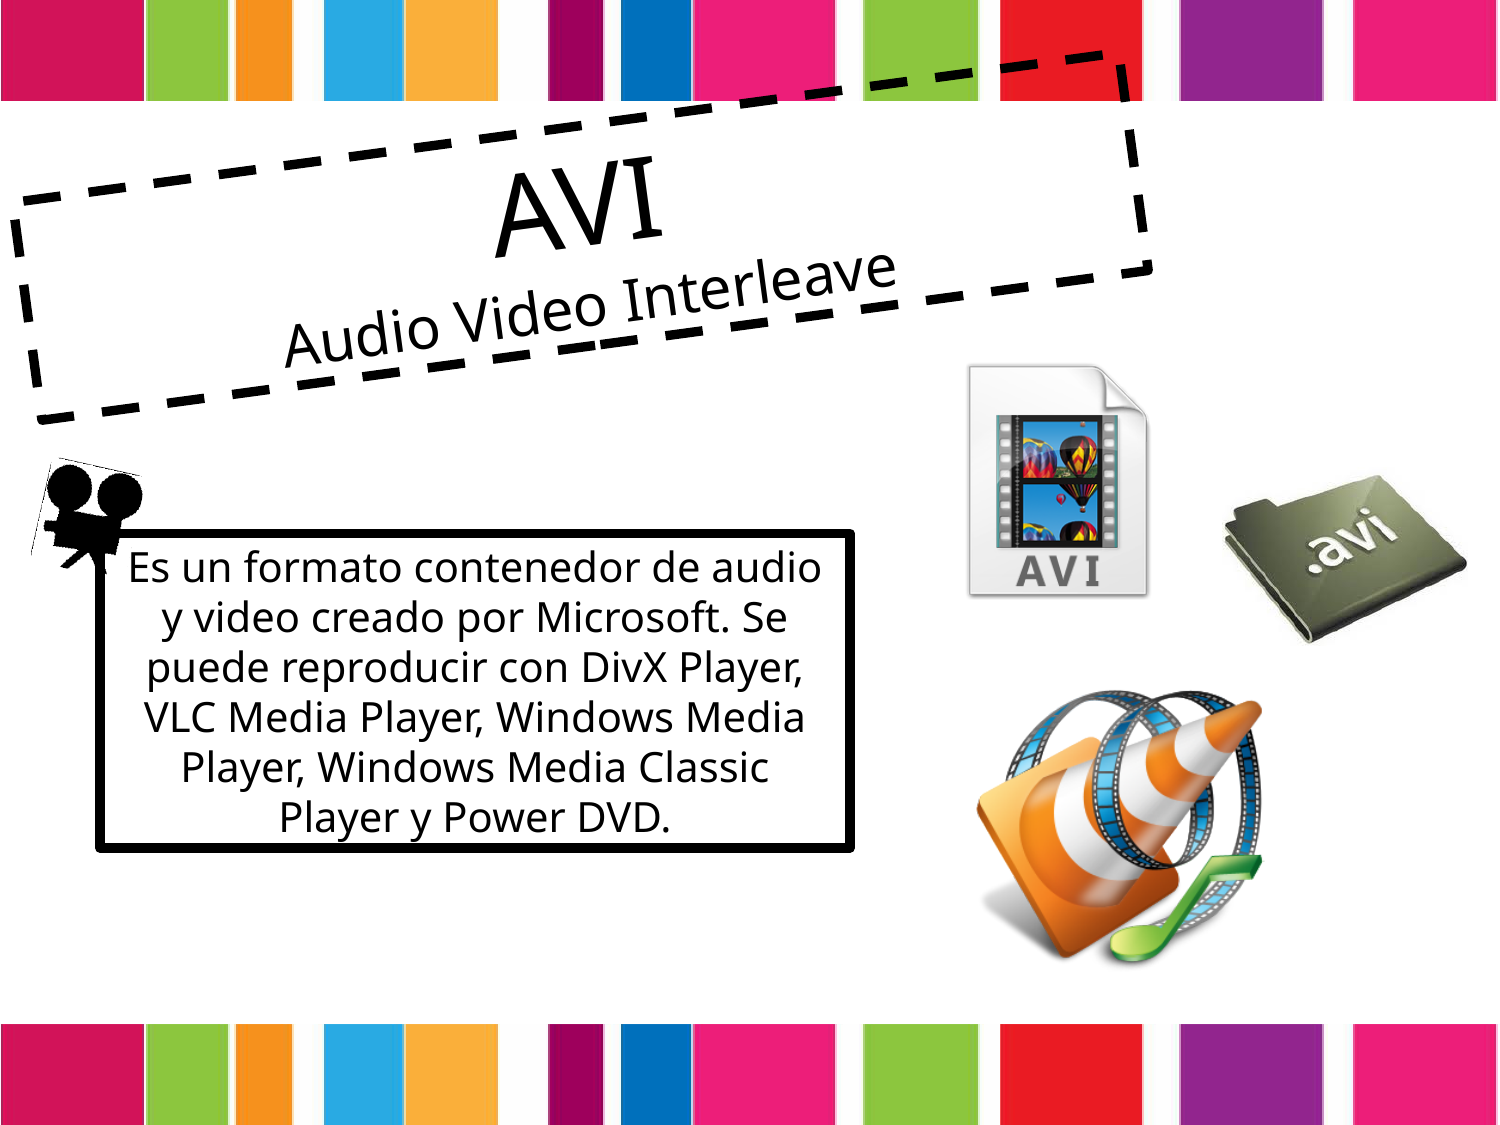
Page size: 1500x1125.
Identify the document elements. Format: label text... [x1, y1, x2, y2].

picture [1222, 467, 1468, 647]
picture [974, 666, 1280, 973]
picture [692, 0, 1500, 102]
picture [31, 458, 146, 576]
text_box Es un formato contenedor de audio y video creado por Microsoft. Se puede reproducir con DivX Player, VLC Media Player, Windows Media Player, Windows Media Classic Player y Power DVD. [99, 533, 850, 849]
picture [926, 349, 1191, 613]
picture [0, 1023, 1500, 1125]
picture [0, 0, 688, 102]
text_box AVI Audio Video Interleave [12, 109, 1149, 421]
